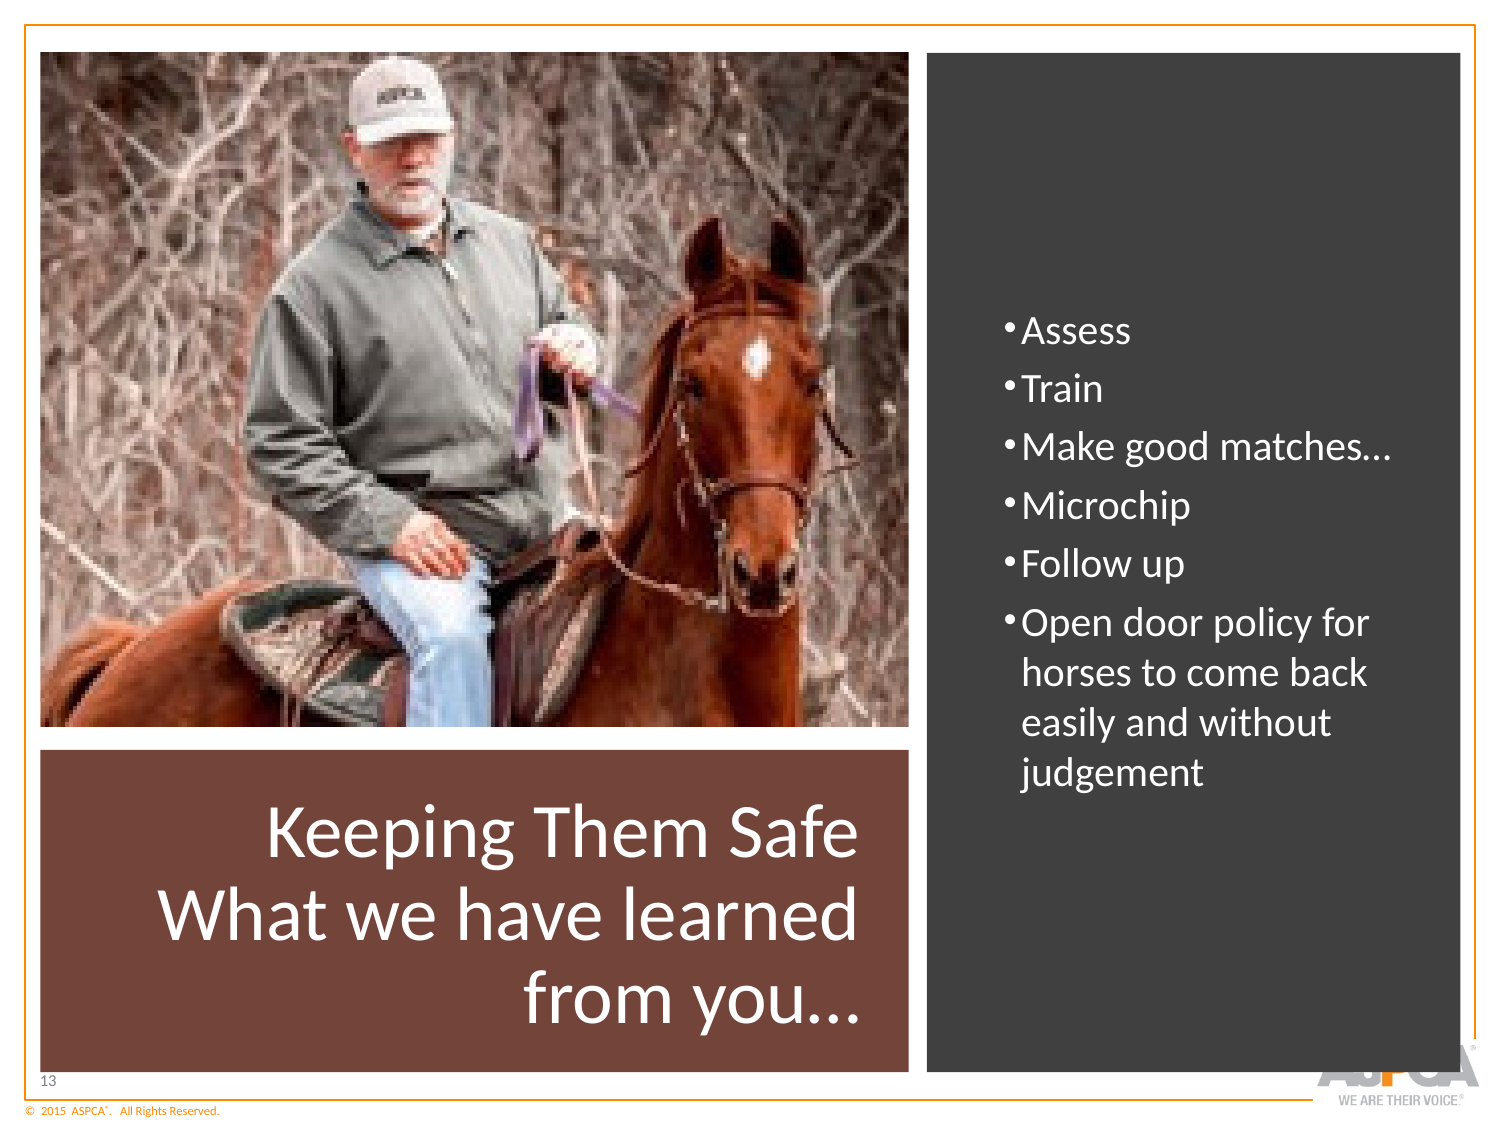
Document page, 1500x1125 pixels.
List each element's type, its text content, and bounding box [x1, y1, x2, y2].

text_box [925, 51, 1462, 1074]
title Keeping Them Safe What we have learned from you… [64, 781, 876, 1049]
text_box [38, 748, 911, 1074]
list Assess Train Make good matches… Microchip Follow up Open door policy for horses to come back easily and without judgement [987, 150, 1410, 947]
picture [1315, 1041, 1485, 1113]
picture [40, 52, 909, 727]
